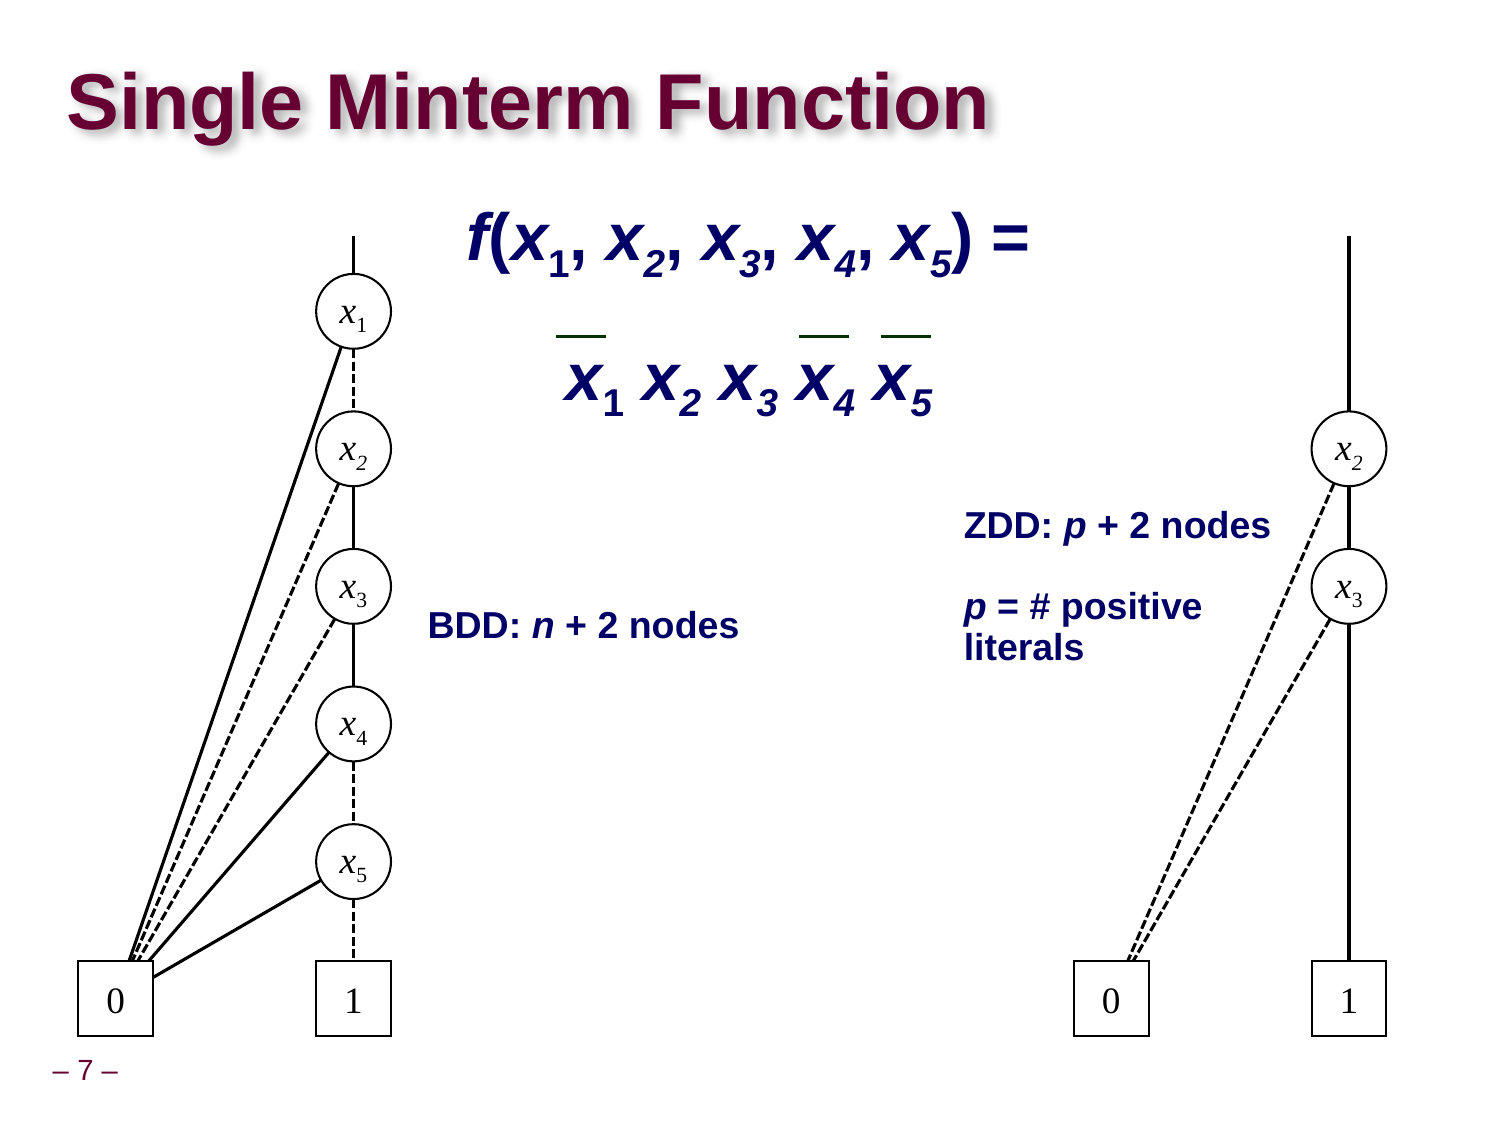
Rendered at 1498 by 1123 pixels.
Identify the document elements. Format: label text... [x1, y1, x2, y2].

text_box BDD: n + 2 nodes [413, 598, 755, 655]
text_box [78, 236, 392, 1037]
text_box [1073, 236, 1387, 1037]
text_box ZDD: p + 2 nodes p = # positive literals [948, 498, 1068, 676]
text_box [440, 186, 1058, 406]
title Single Minterm Function [66, 40, 1495, 169]
